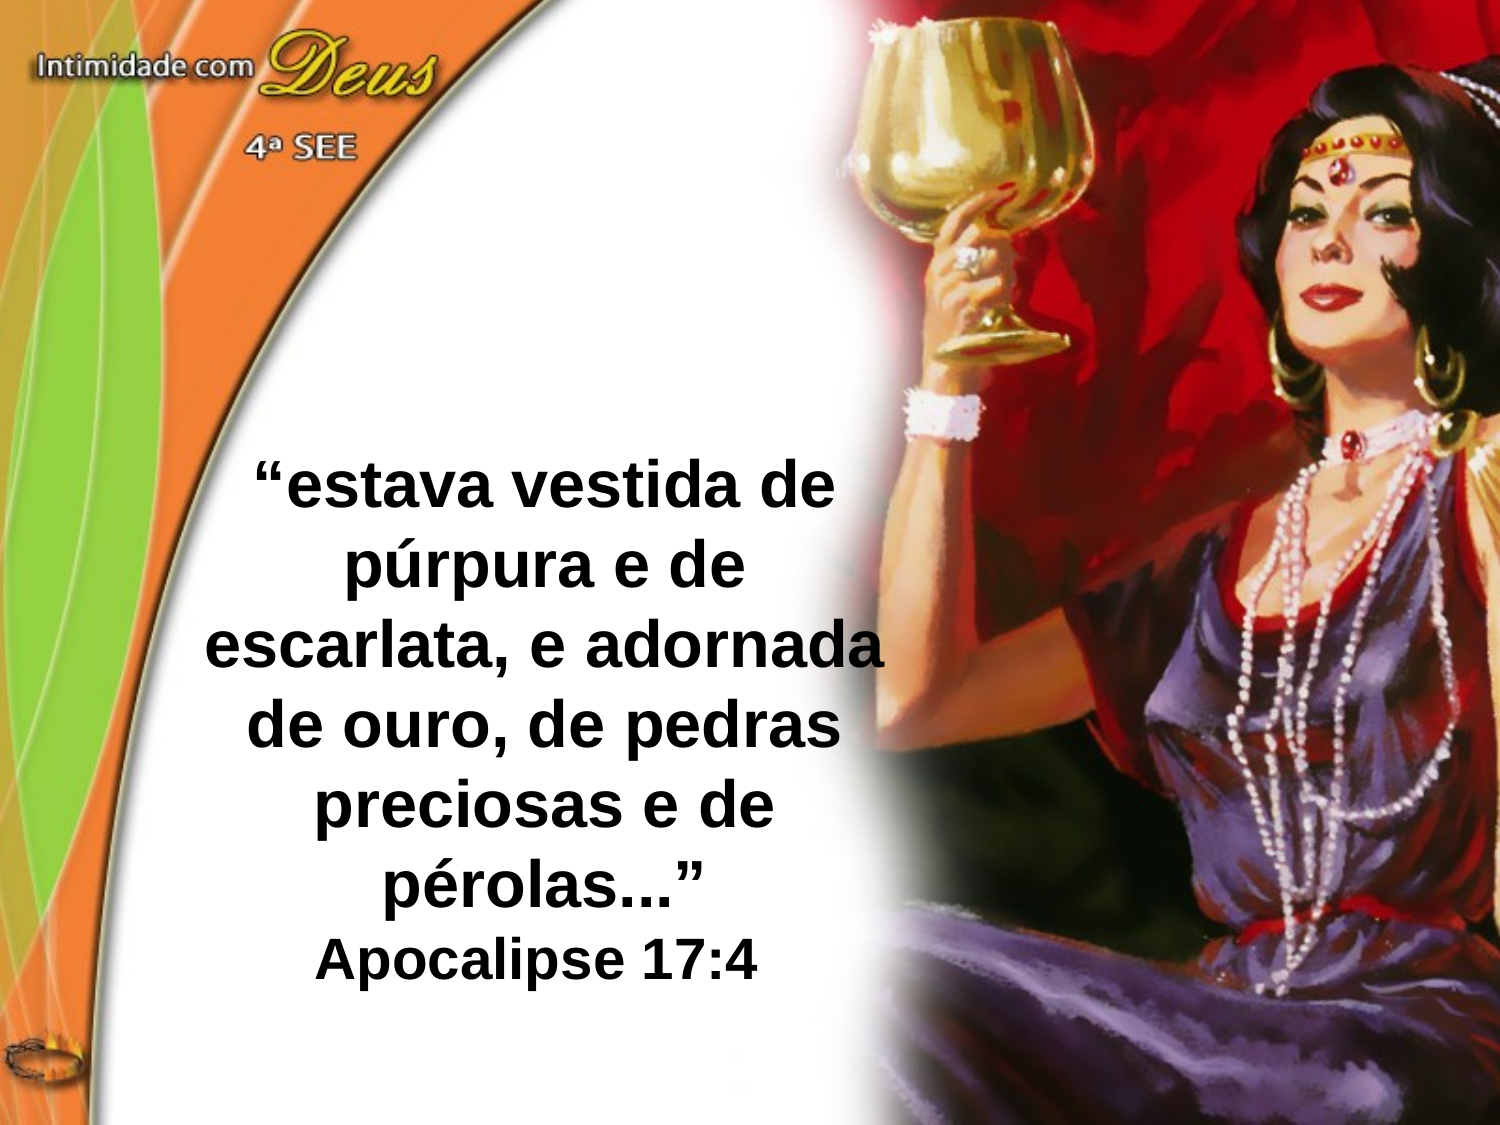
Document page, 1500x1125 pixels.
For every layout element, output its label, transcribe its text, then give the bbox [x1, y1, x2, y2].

picture [0, 0, 1500, 1125]
text_box “estava vestida de púrpura e de escarlata, e adornada de ouro, de pedras preciosas e de pérolas...” Apocalipse 17:4 [187, 433, 903, 999]
